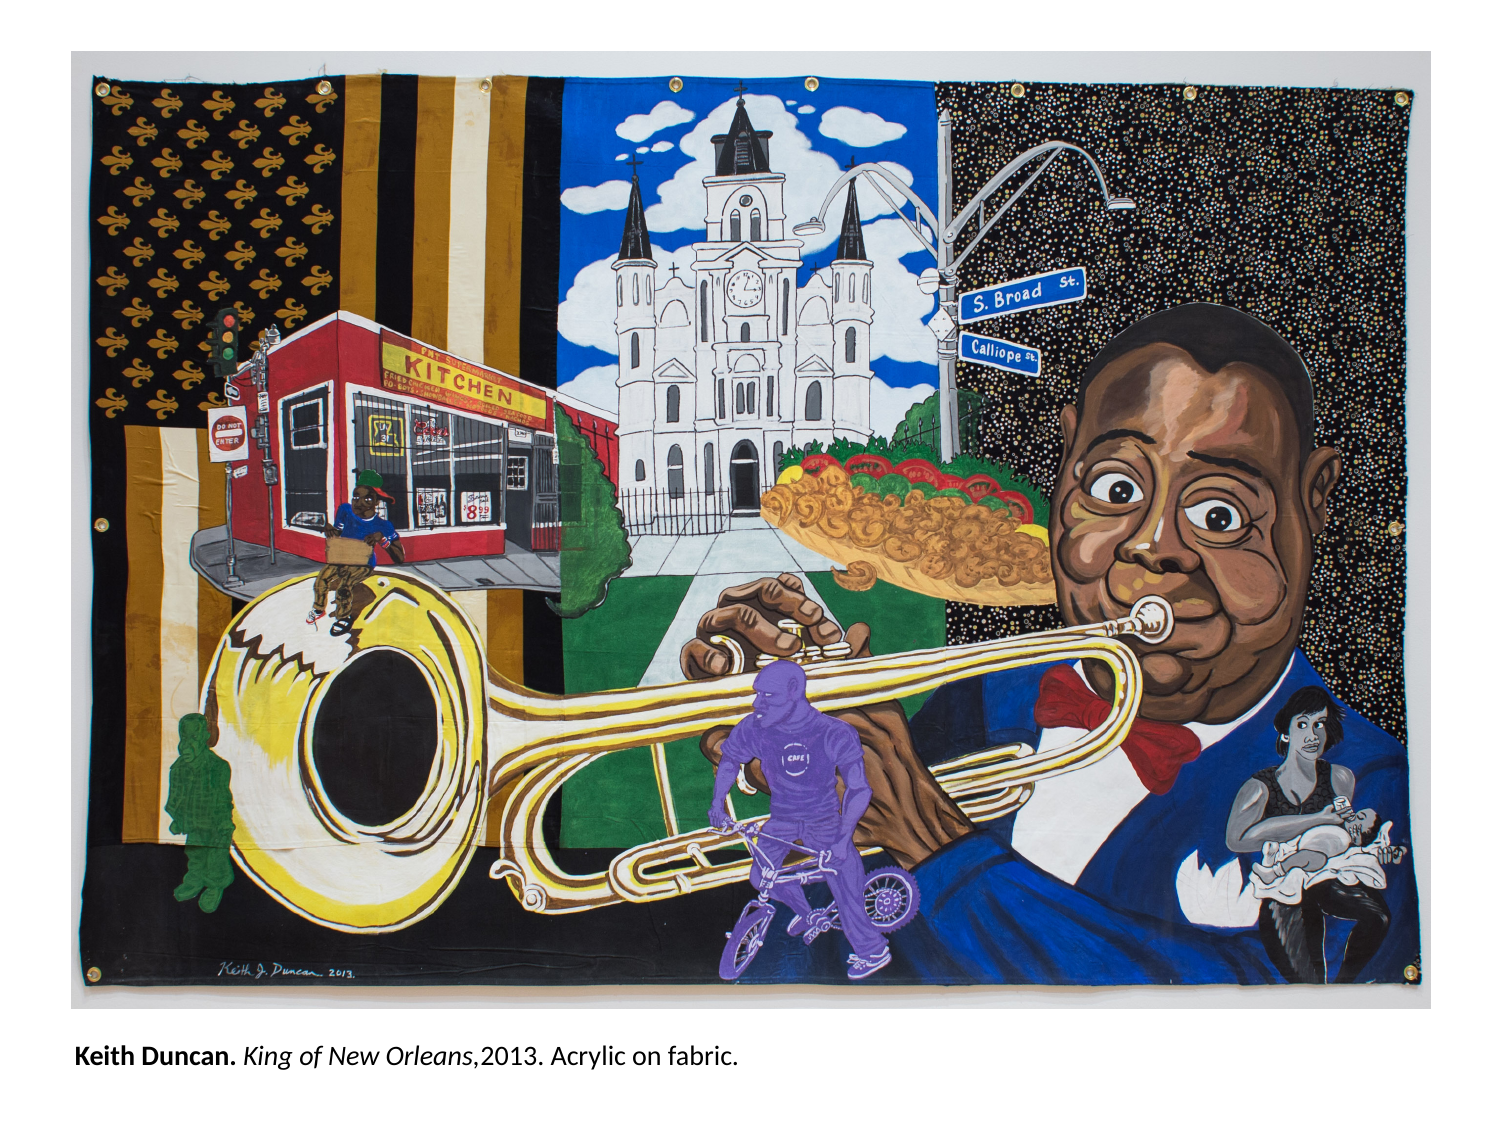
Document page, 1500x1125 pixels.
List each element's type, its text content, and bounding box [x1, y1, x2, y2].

text_box Keith Duncan. King of New Orleans,2013. Acrylic on fabric. [59, 1030, 1415, 1124]
picture [71, 51, 1431, 1009]
